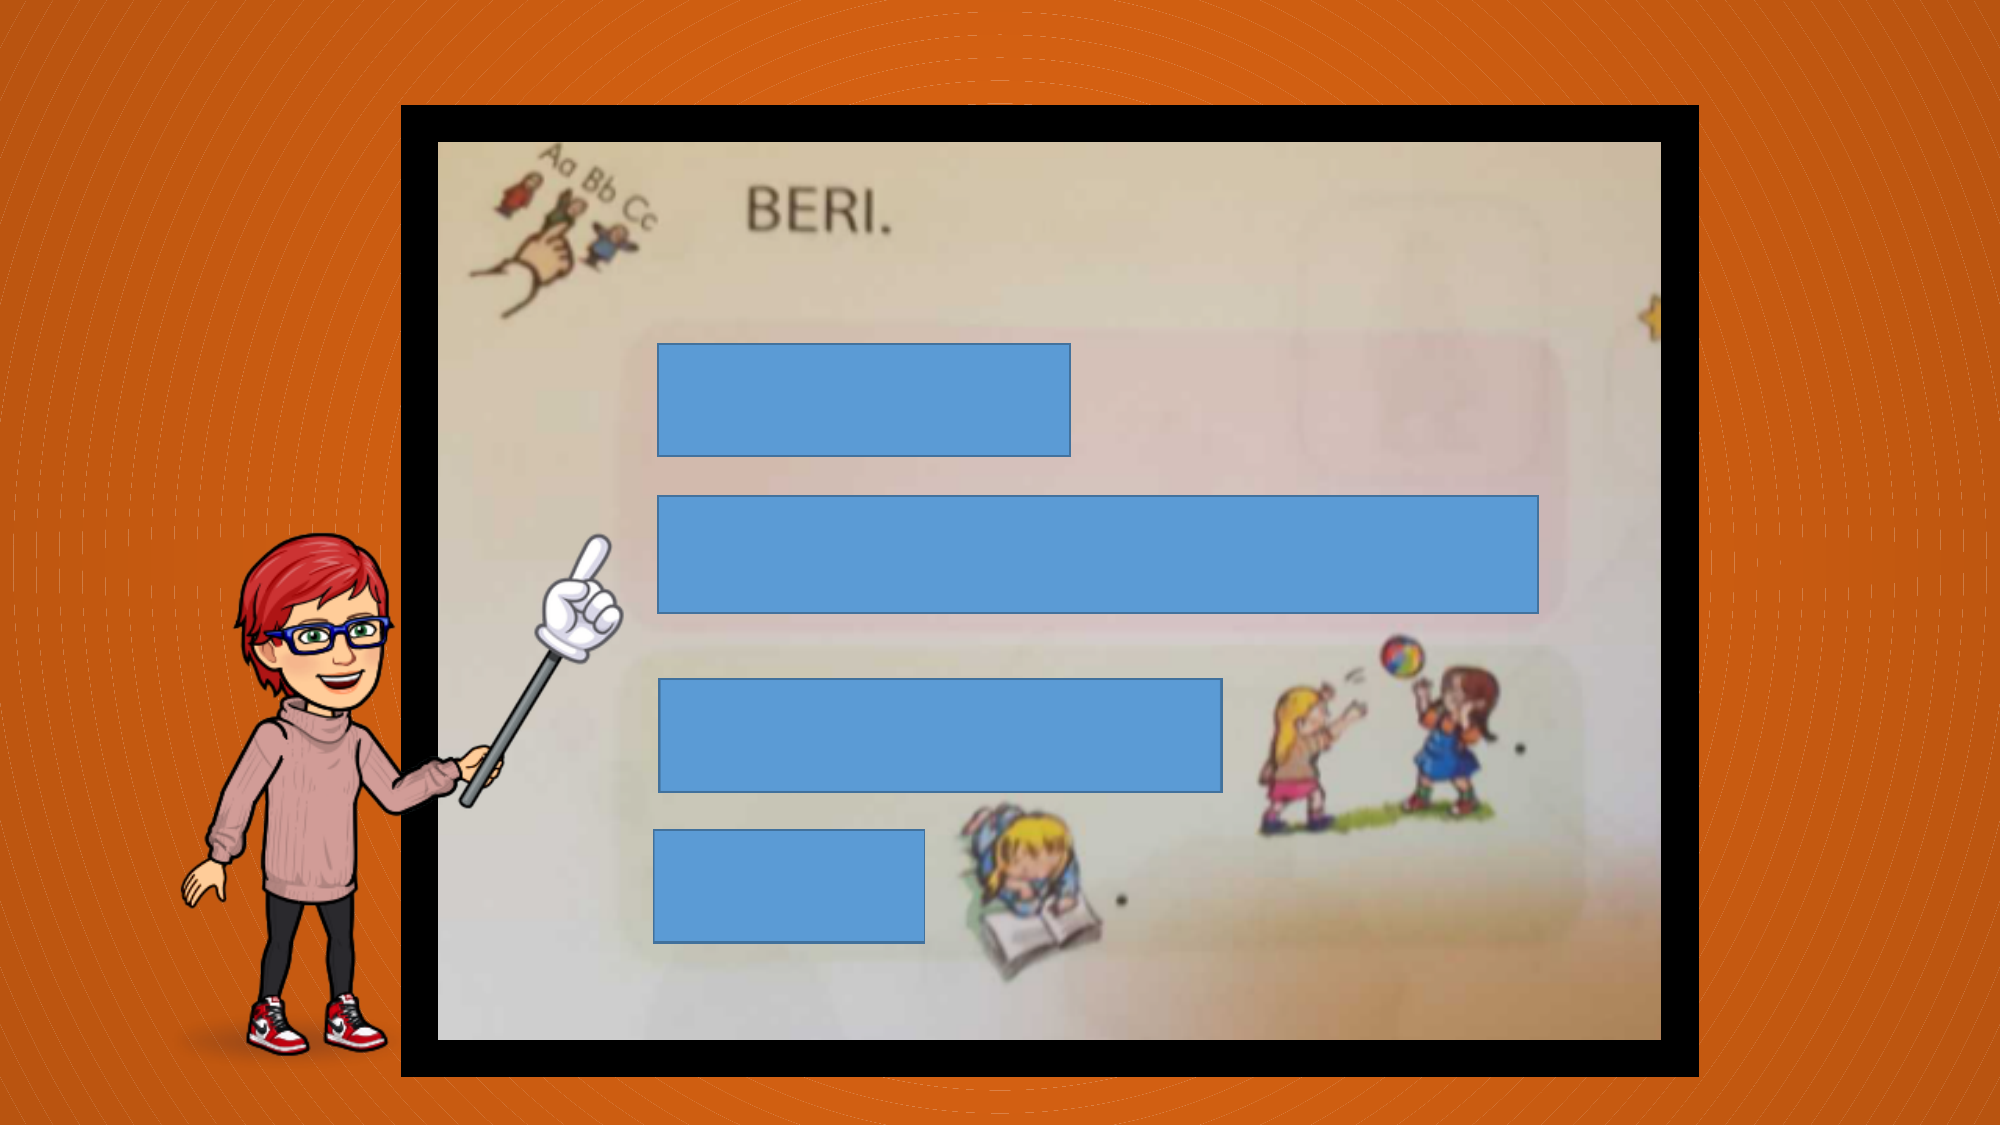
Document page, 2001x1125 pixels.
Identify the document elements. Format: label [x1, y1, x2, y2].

picture [84, 142, 1662, 1078]
